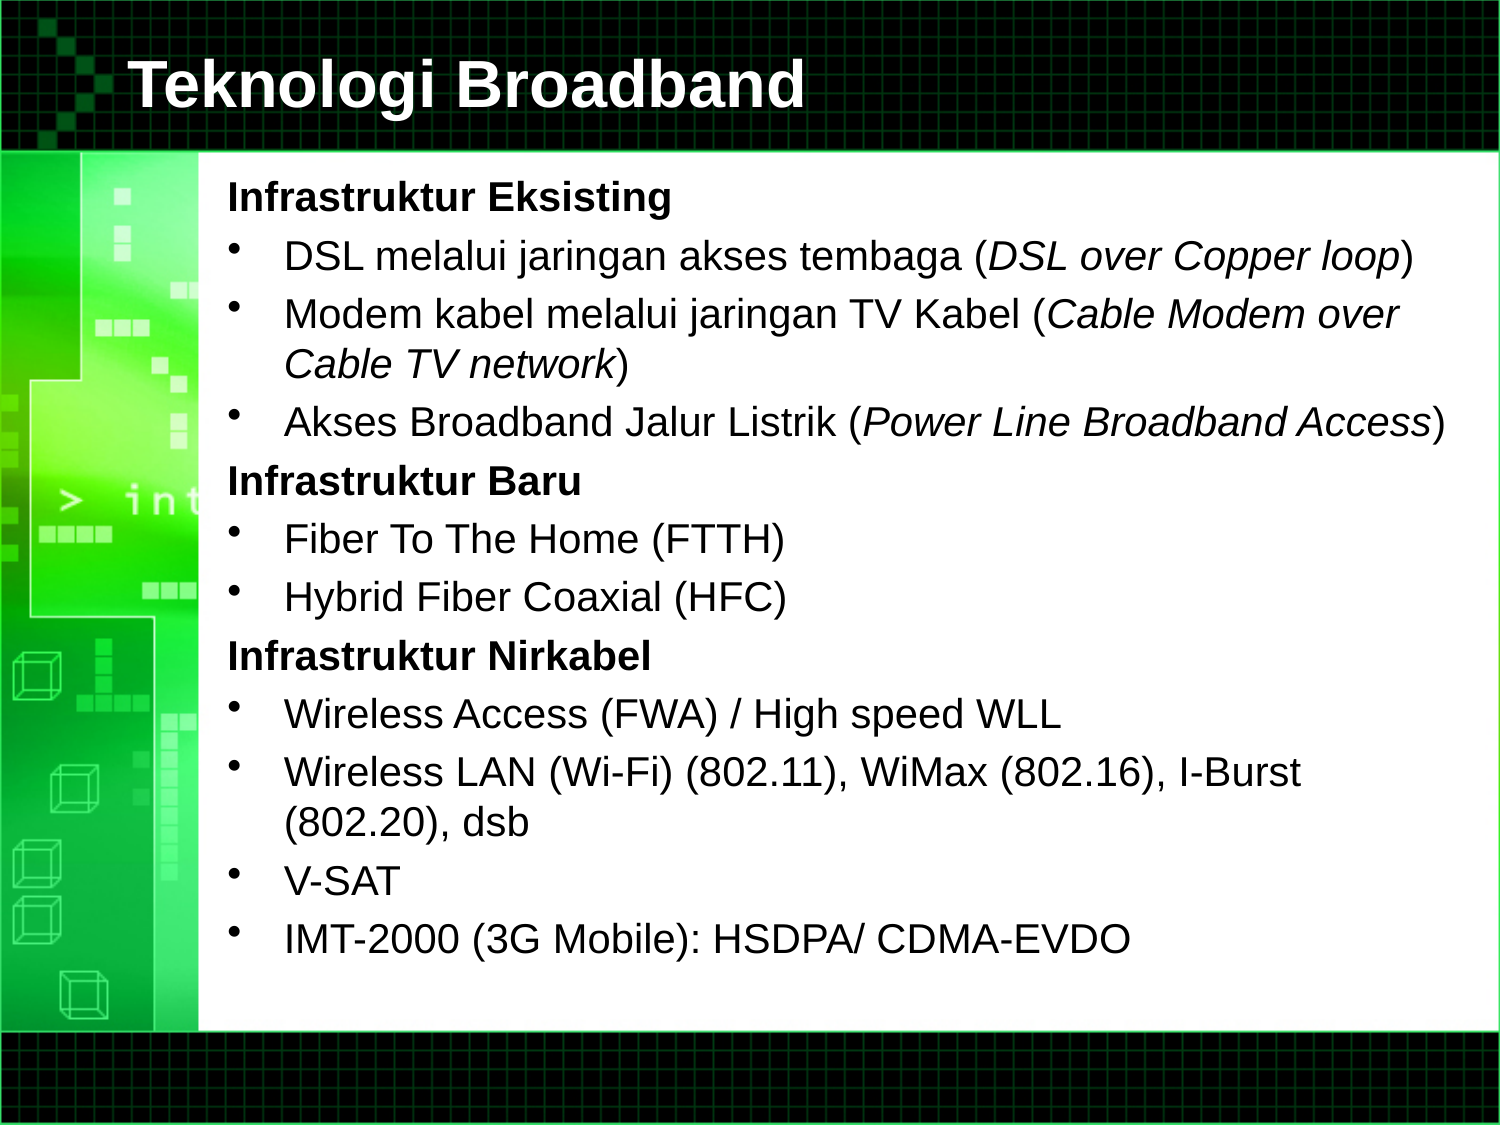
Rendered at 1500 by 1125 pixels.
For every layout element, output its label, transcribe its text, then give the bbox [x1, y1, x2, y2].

picture [0, 0, 1500, 1125]
title Teknologi Broadband [112, 24, 1388, 138]
list Infrastruktur Eksisting DSL melalui jaringan akses tembaga (DSL over Copper loop) Modem kabel melalui jaringan TV Kabel (Cable Modem over Cable TV network) Akses Broadband Jalur Listrik (Power Line Broadband Access) Infrastruktur Baru Fiber To The Home (FTTH) Hybrid Fiber Coaxial (HFC) Infrastruktur Nirkabel Wireless Access (FWA) / High speed WLL Wireless LAN (Wi-Fi) (802.11), WiMax (802.16), I-Burst (802.20), dsb V-SAT IMT-2000 (3G Mobile): HSDPA/ CDMA-EVDO [212, 162, 1488, 1013]
